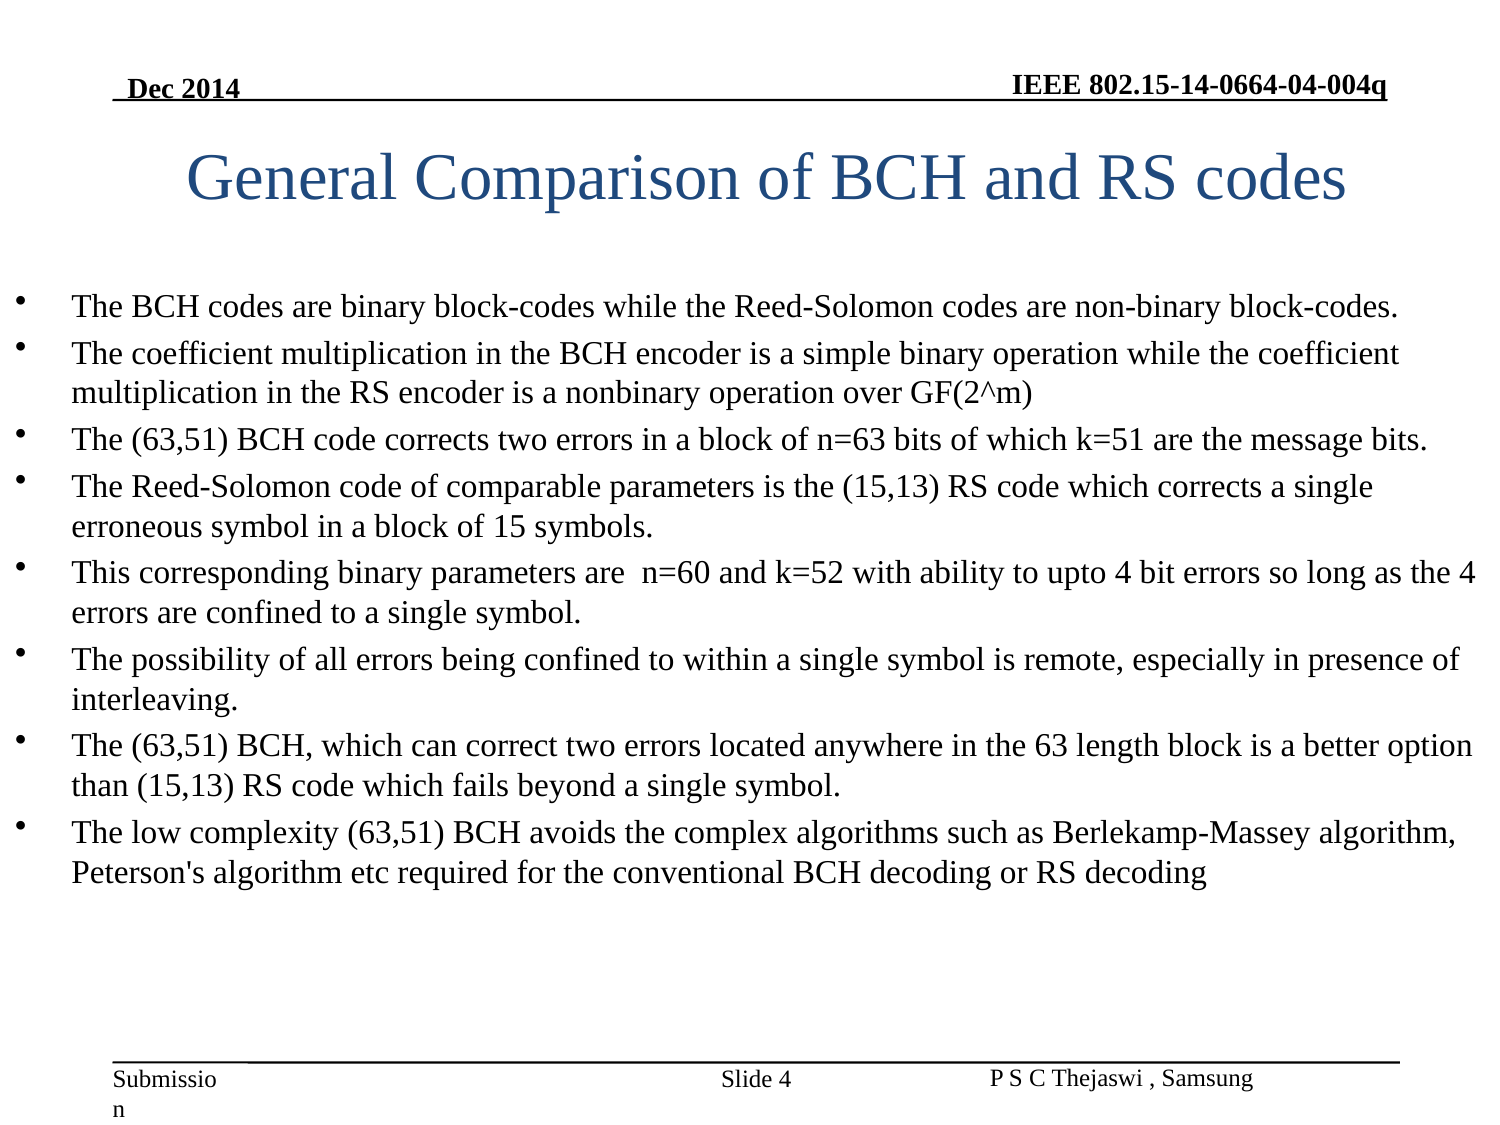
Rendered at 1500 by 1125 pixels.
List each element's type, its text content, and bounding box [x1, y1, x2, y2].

slide_number Slide 4 [712, 1062, 800, 1093]
list The BCH codes are binary block-codes while the Reed-Solomon codes are non-binary block-codes. The coefficient multiplication in the BCH encoder is a simple binary operation while the coefficient multiplication in the RS encoder is a nonbinary operation over GF(2^m) The (63,51) BCH code corrects two errors in a block of n=63 bits of which k=51 are the message bits. The Reed-Solomon code of comparable parameters is the (15,13) RS code which corrects a single erroneous symbol in a block of 15 symbols. This corresponding binary parameters are n=60 and k=52 with ability to upto 4 bit errors so long as the 4 errors are confined to a single symbol. The possibility of all errors being confined to within a single symbol is remote, especially in presence of interleaving. The (63,51) BCH, which can correct two errors located anywhere in the 63 length block is a better option than (15,13) RS code which fails beyond a single symbol. The low complexity (63,51) BCH avoids the complex algorithms such as Berlekamp-Massey algorithm, Peterson's algorithm etc required for the conventional BCH decoding or RS decoding [0, 224, 1500, 1013]
title General Comparison of BCH and RS codes [36, 124, 1500, 222]
